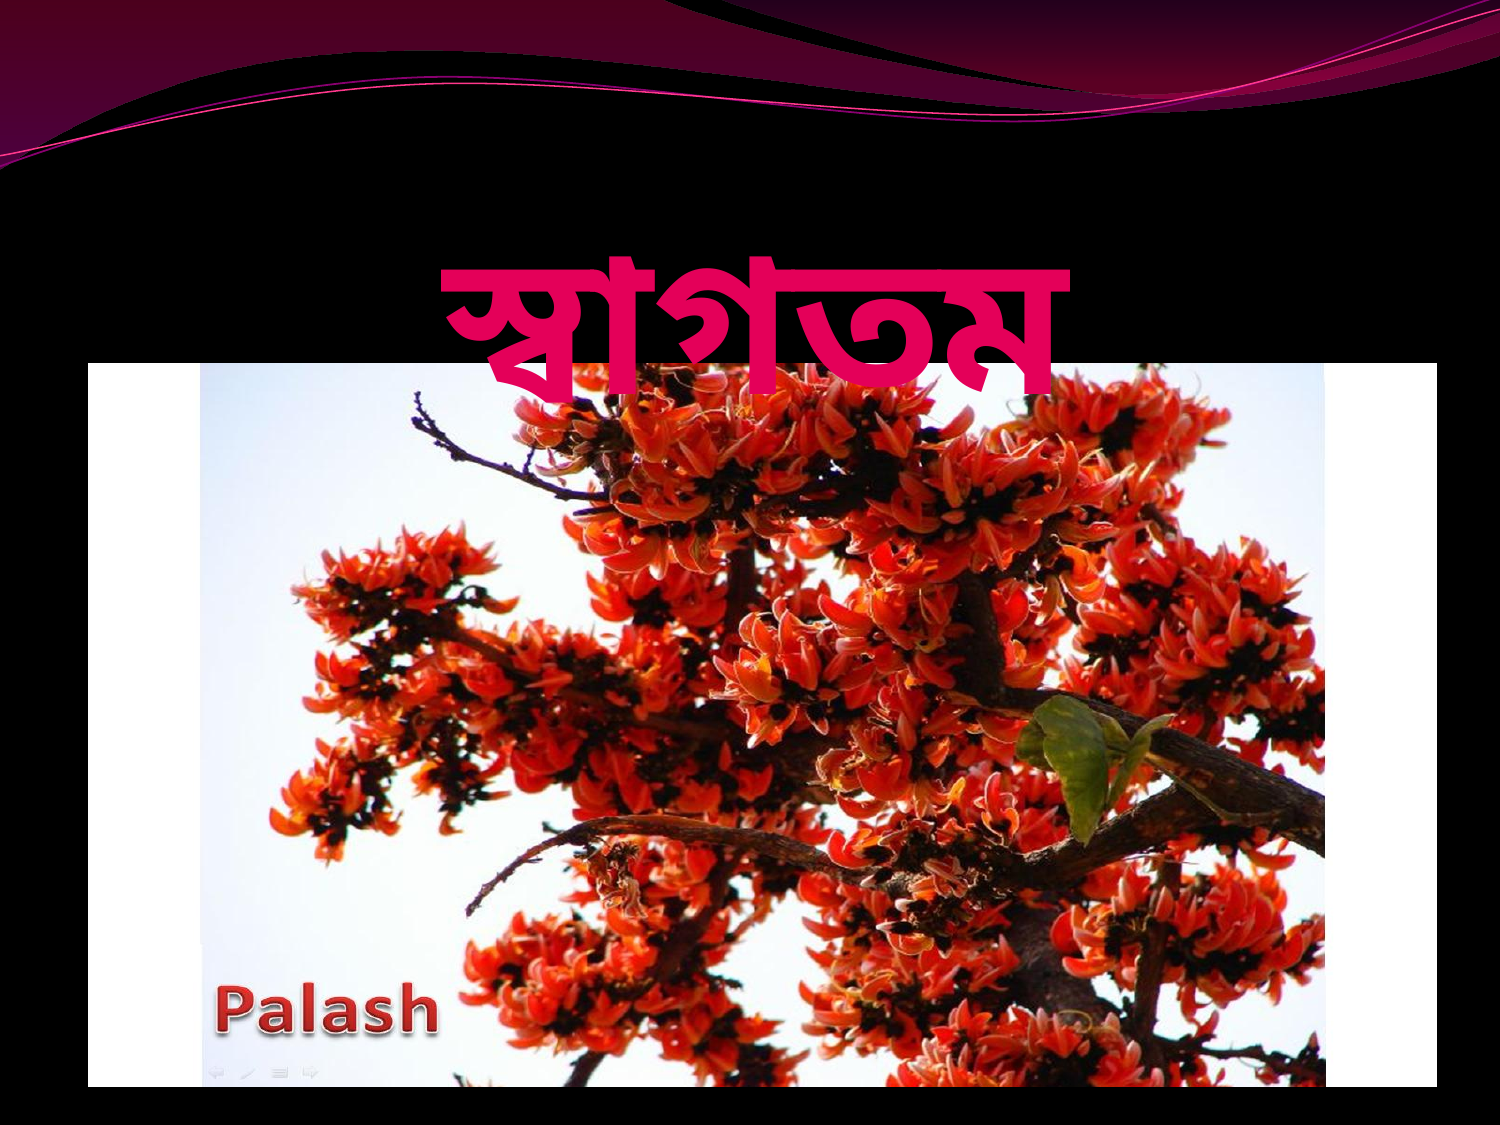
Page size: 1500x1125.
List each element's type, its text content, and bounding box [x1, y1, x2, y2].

text_box স্বাগতম [428, 187, 1084, 361]
picture [87, 362, 1438, 1088]
